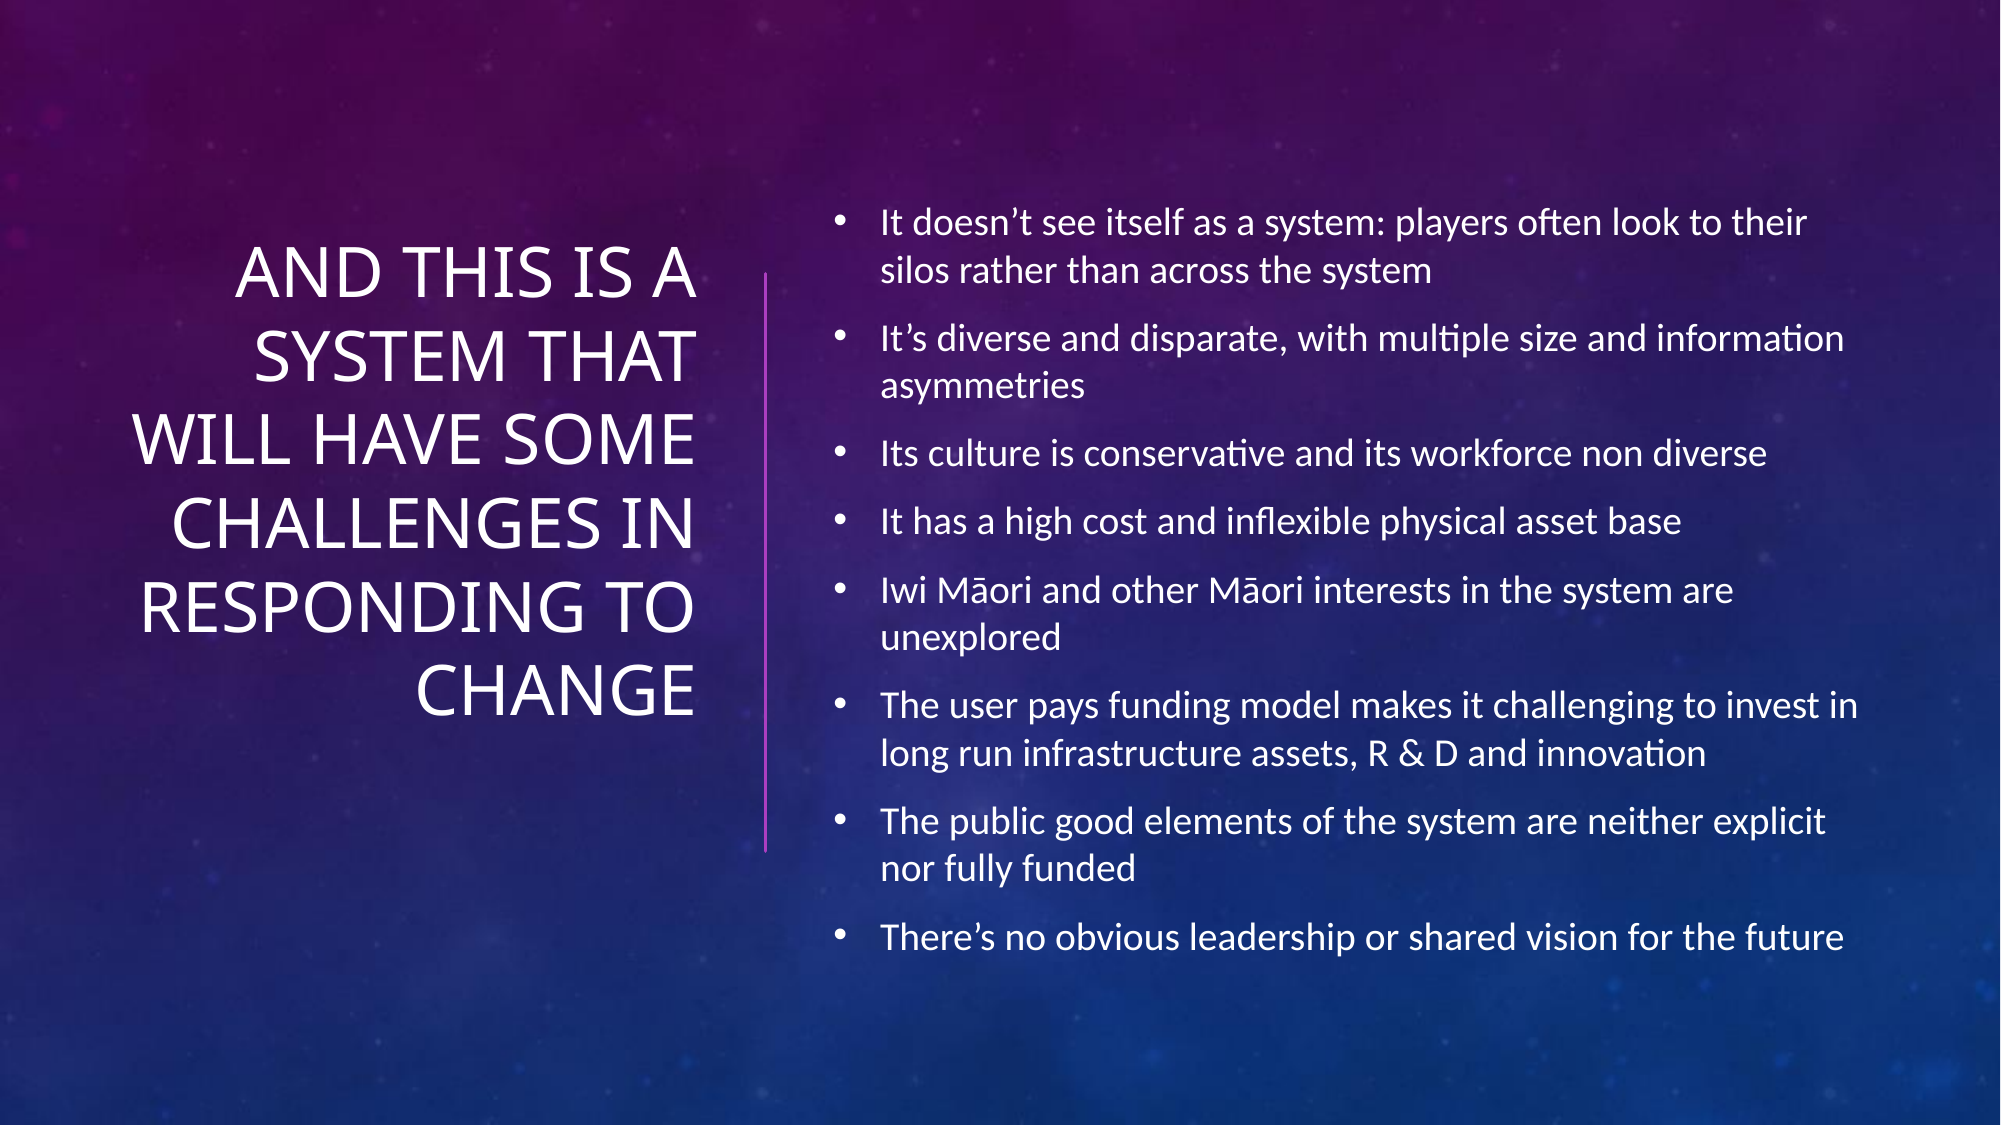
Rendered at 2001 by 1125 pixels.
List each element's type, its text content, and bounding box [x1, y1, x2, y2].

title And this is a system that will have some challenges in responding to change [112, 188, 713, 937]
text_box [0, 0, 2000, 1125]
list It doesn’t see itself as a system: players often look to their silos rather than across the system It’s diverse and disparate, with multiple size and information asymmetries Its culture is conservative and its workforce non diverse It has a high cost and inflexible physical asset base Iwi Māori and other Māori interests in the system are unexplored The user pays funding model makes it challenging to invest in long run infrastructure assets, R & D and innovation The public good elements of the system are neither explicit nor fully funded There’s no obvious leadership or shared vision for the future [818, 188, 1888, 1018]
